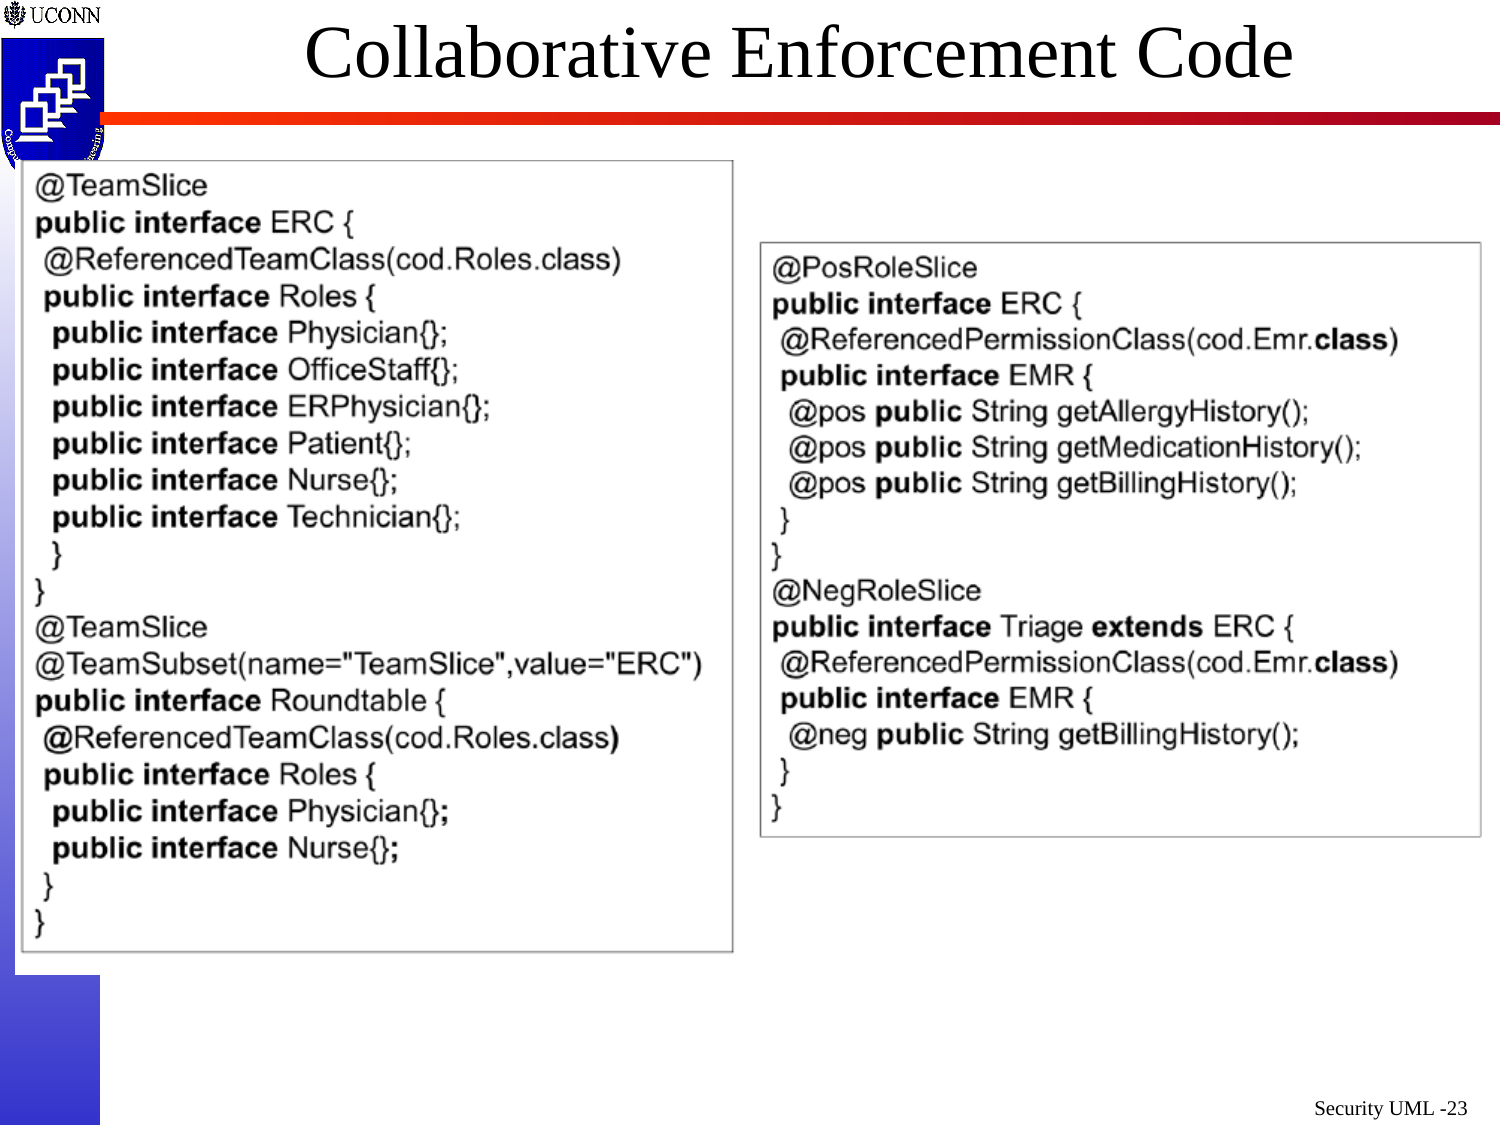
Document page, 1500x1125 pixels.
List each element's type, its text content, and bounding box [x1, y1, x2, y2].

picture [0, 0, 753, 976]
picture [757, 224, 1492, 851]
title Collaborative Enforcement Code [99, 0, 1500, 113]
